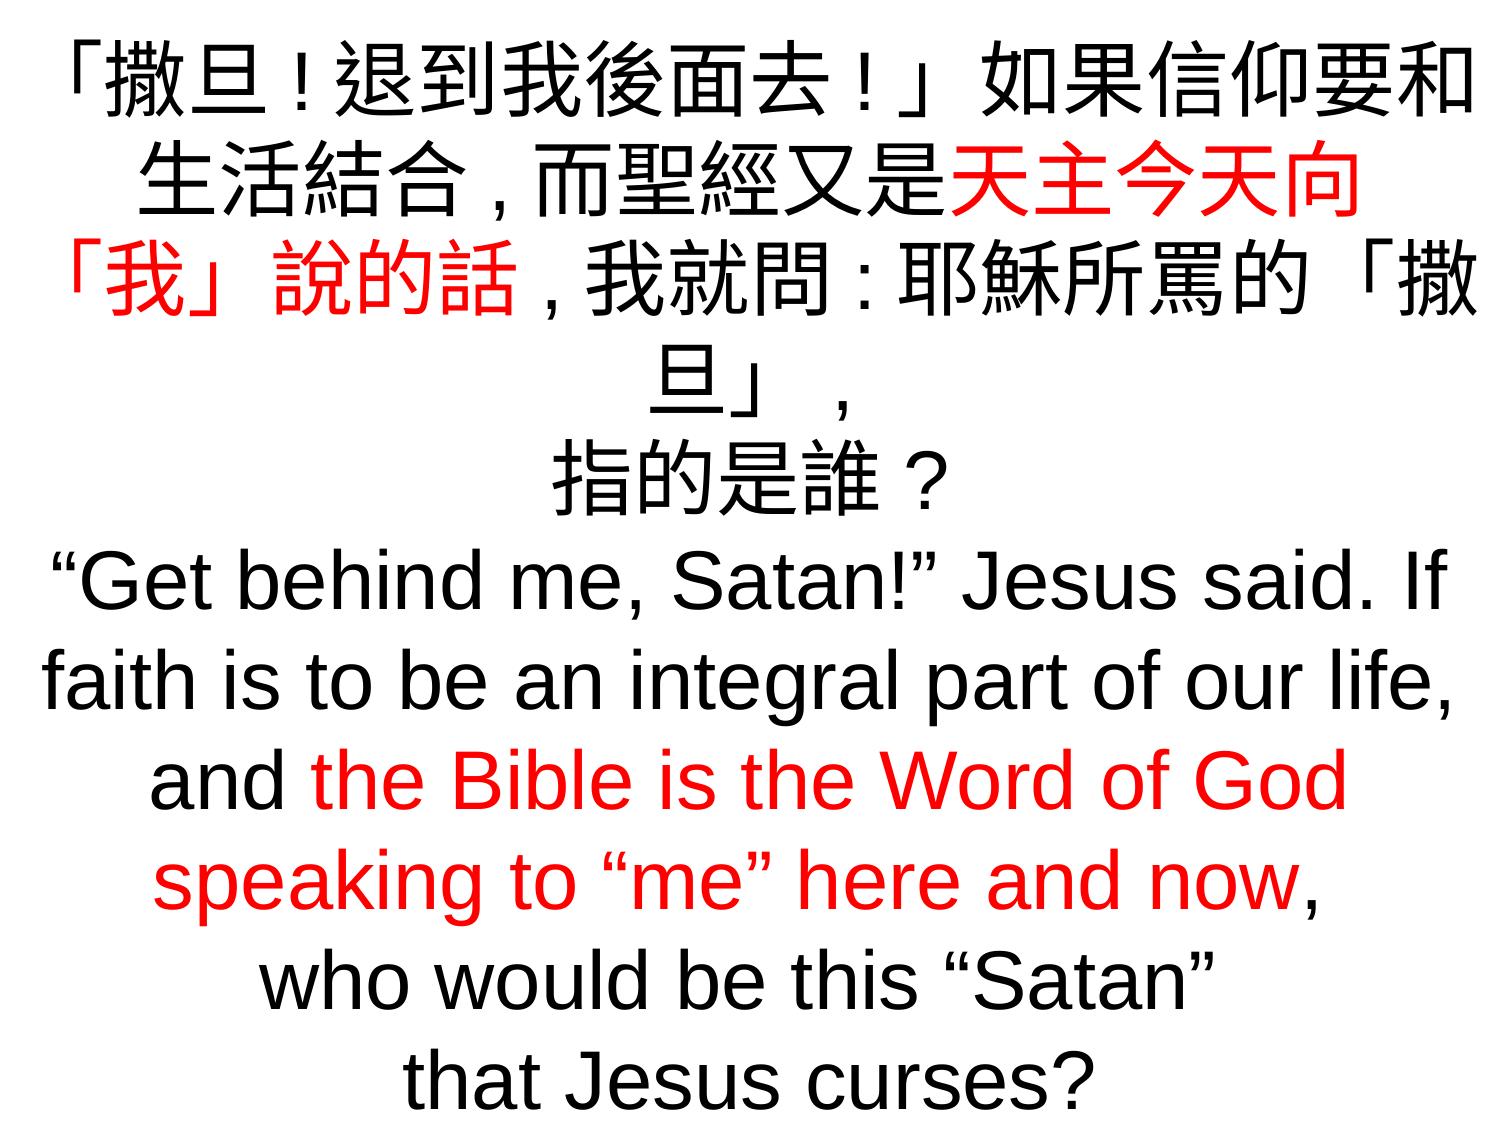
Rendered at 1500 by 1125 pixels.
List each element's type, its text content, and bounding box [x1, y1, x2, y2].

subtitle 「撒旦!退到我後面去!」如果信仰要和生活結合,而聖經又是天主今天向「我」說的話,我就問:耶穌所罵的「撒旦」, 指的是誰? “Get behind me, Satan!” Jesus said. If faith is to be an integral part of our life, and the Bible is the Word of God speaking to “me” here and now, who would be this “Satan” that Jesus curses? [0, 19, 1500, 1094]
